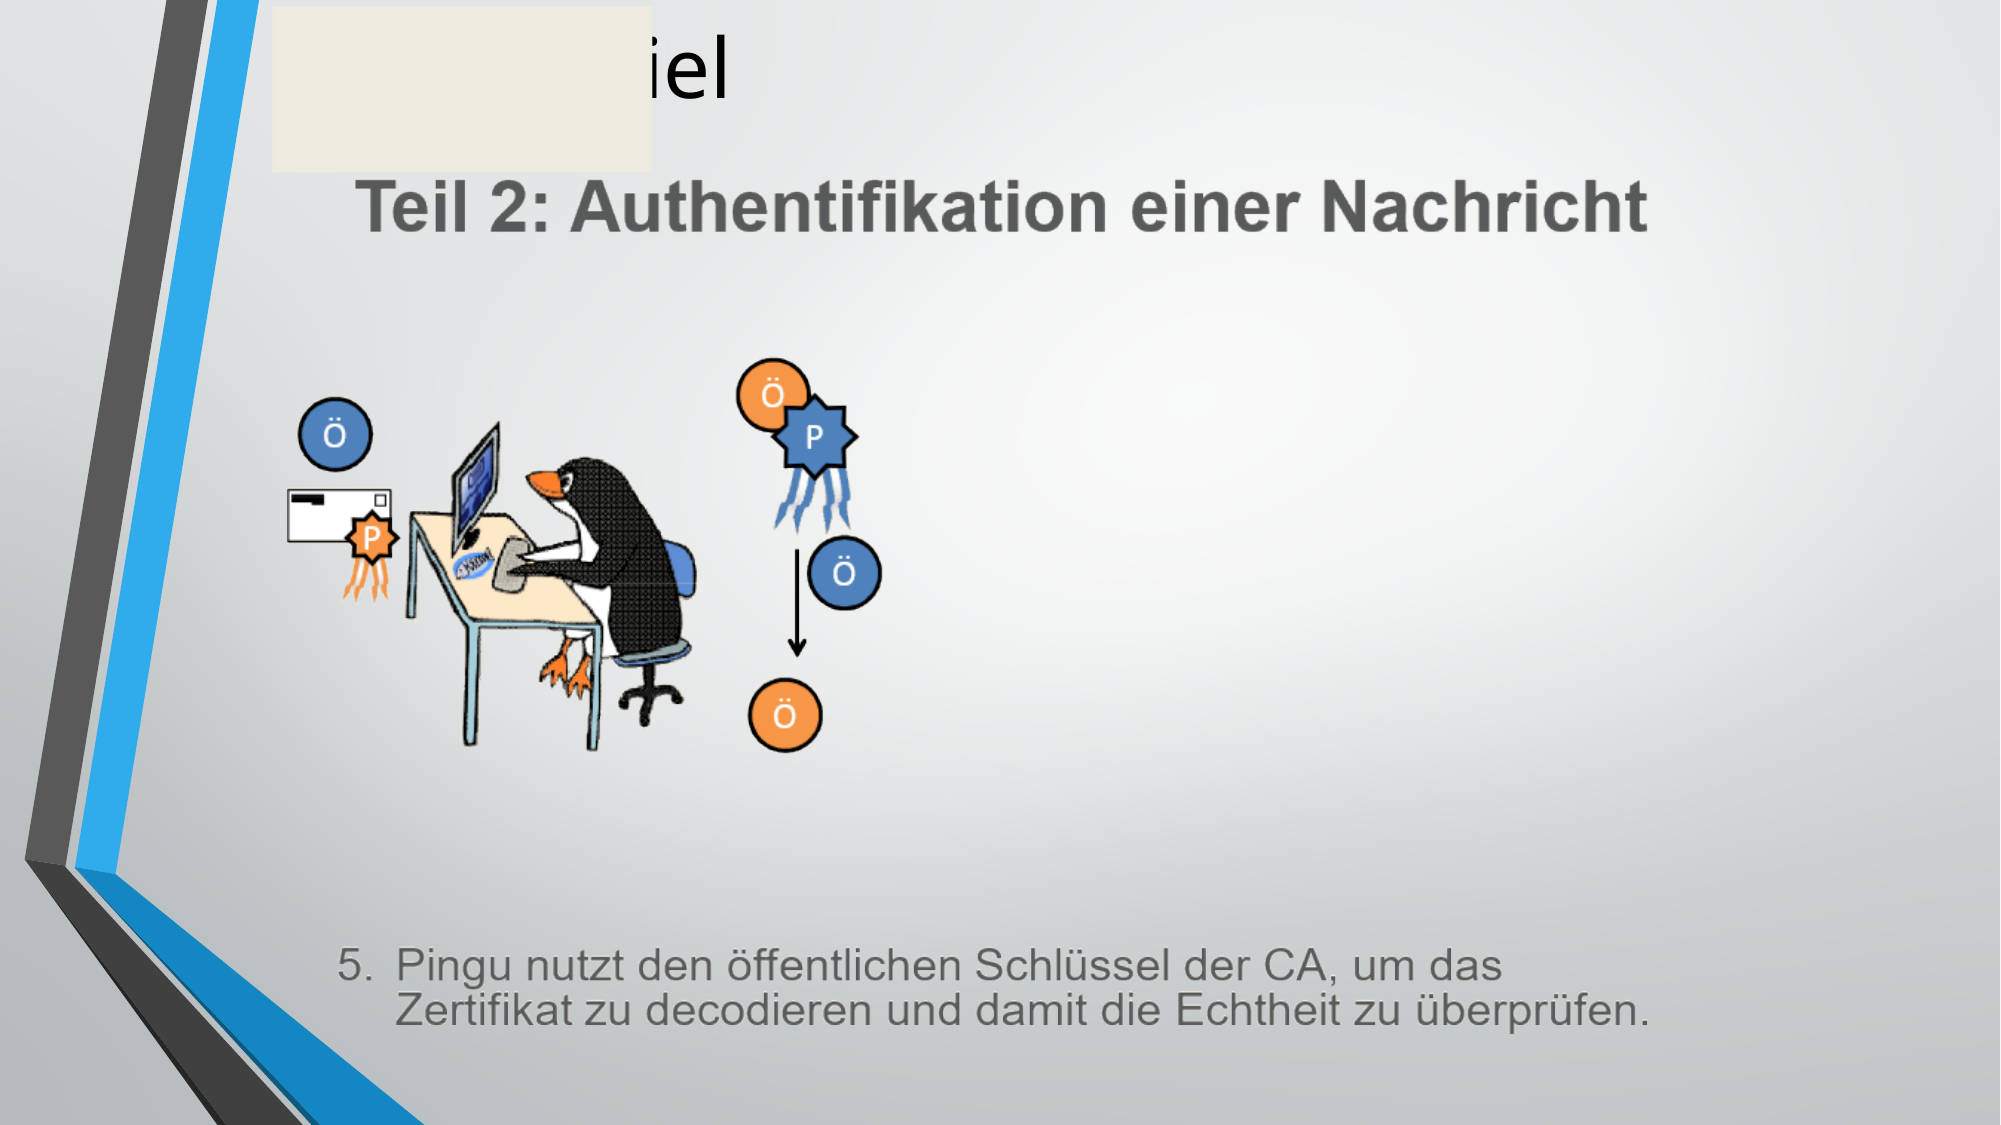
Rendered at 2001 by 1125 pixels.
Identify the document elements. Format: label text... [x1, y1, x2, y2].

picture [250, 0, 1712, 1039]
title Ein Beispiel [0, 0, 250, 138]
